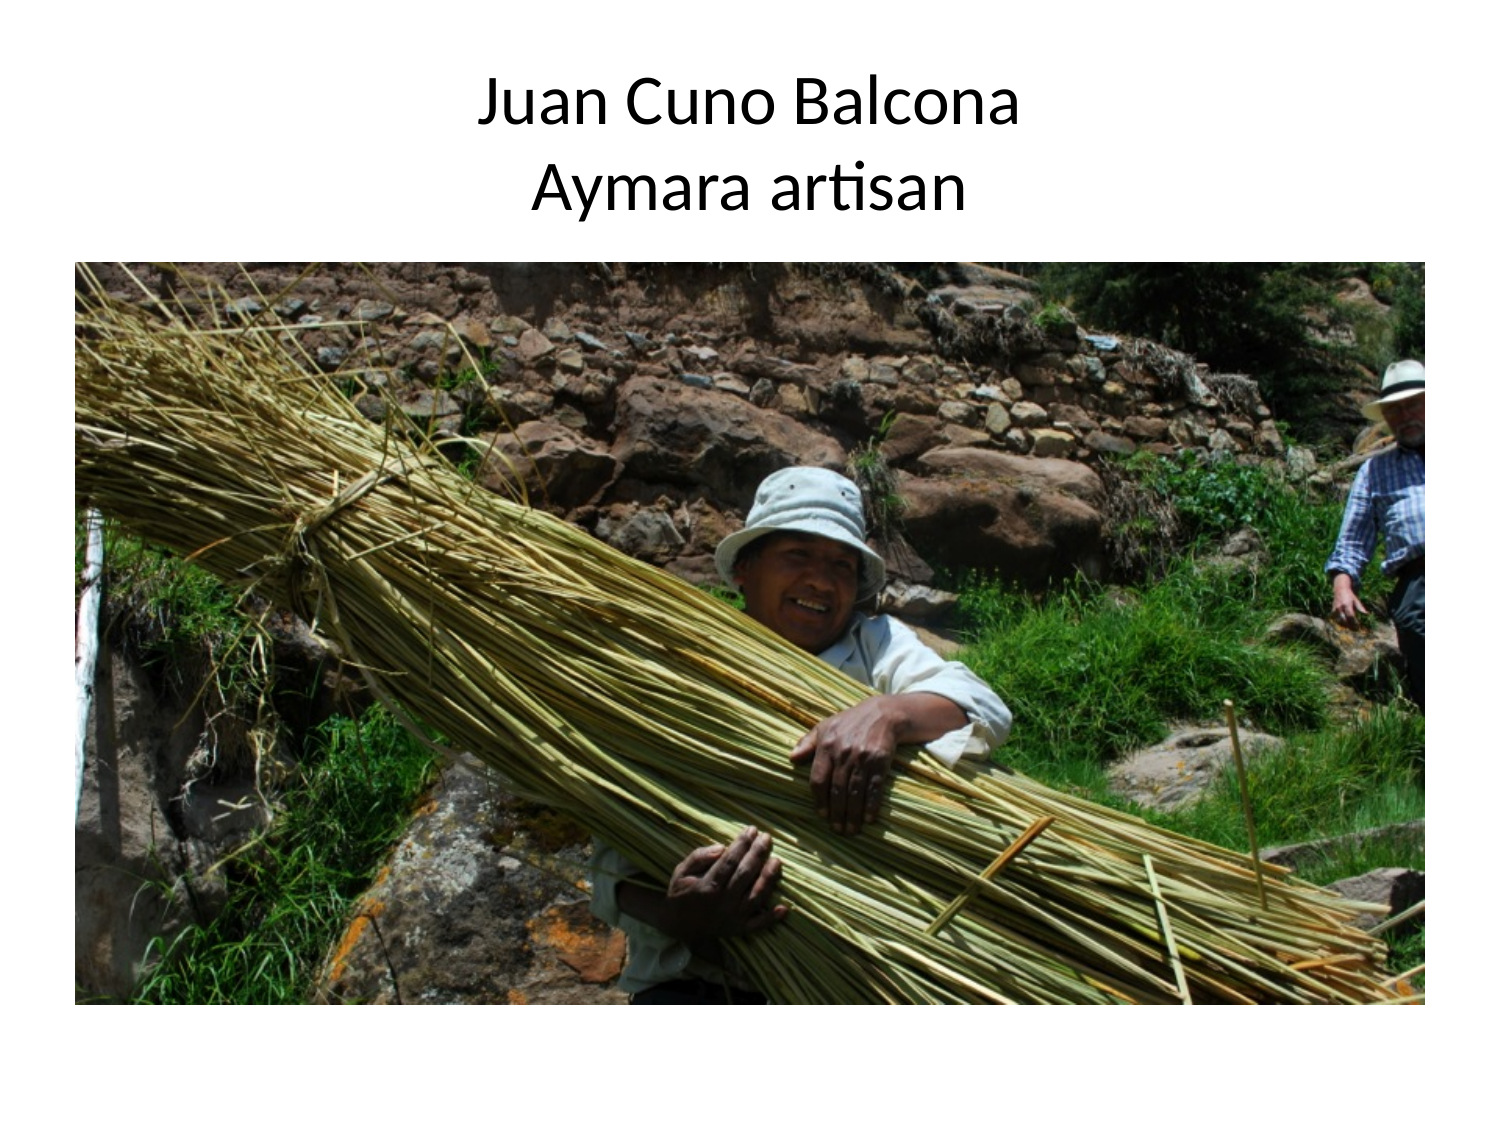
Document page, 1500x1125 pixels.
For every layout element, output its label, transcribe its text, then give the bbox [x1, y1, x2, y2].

title Juan Cuno Balcona Aymara artisan [75, 45, 1425, 233]
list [74, 262, 1426, 1006]
